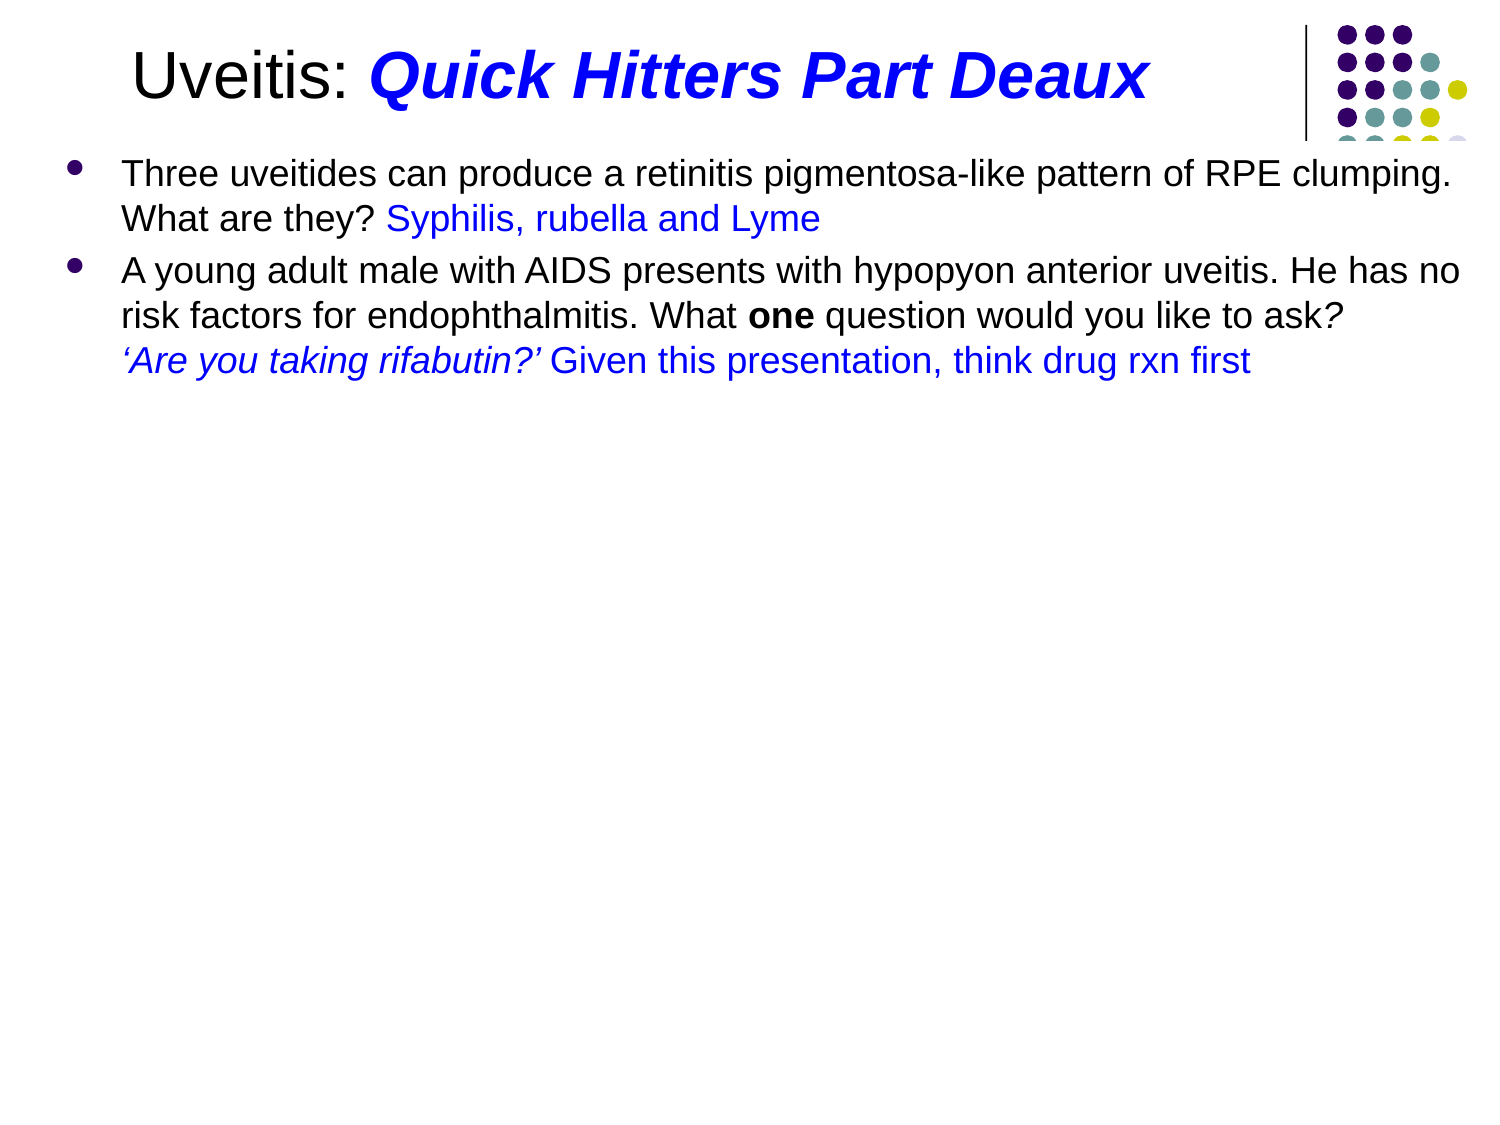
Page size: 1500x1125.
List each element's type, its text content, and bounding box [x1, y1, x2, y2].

text_box Uveitis: Quick Hitters Part Deaux [116, 24, 1166, 120]
list Three uveitides can produce a retinitis pigmentosa-like pattern of RPE clumping. What are they? Syphilis, rubella and Lyme A young adult male with AIDS presents with hypopyon anterior uveitis. He has no risk factors for endophthalmitis. What one question would you like to ask? ‘Are you taking rifabutin?’ Given this presentation, think drug rxn first [50, 141, 1500, 1104]
